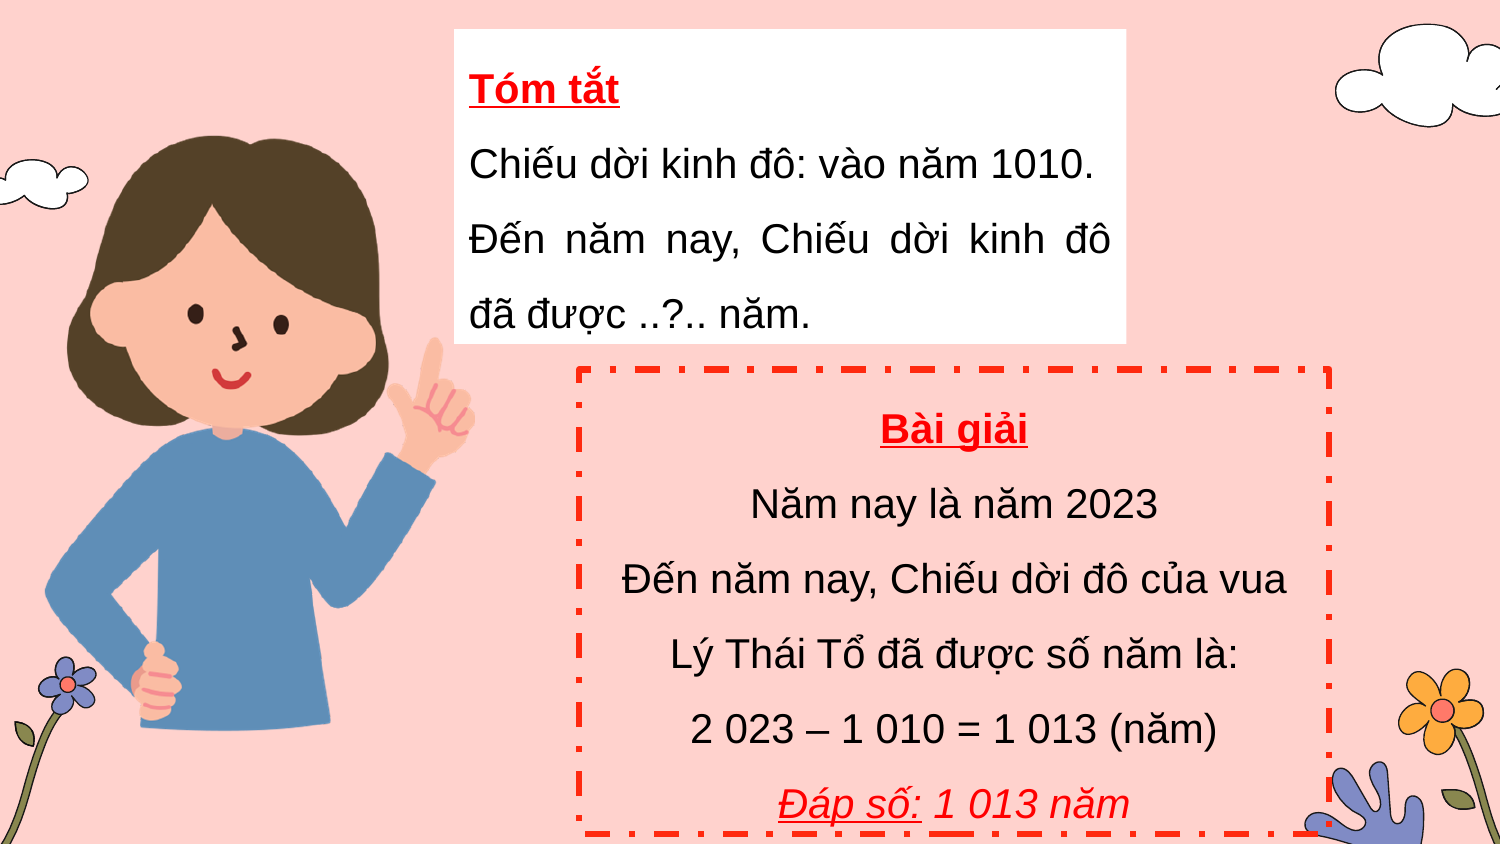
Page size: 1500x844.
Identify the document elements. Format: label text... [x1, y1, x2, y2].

text_box Bài giải Năm nay là năm 2023 Đến năm nay, Chiếu dời đô của vua Lý Thái Tổ đã được số năm là: 2 023 – 1 010 = 1 013 (năm) Đáp số: 1 013 năm [579, 369, 1330, 835]
picture [40, 126, 475, 734]
text_box Tóm tắt Chiếu dời kinh đô: vào năm 1010. Đến năm nay, Chiếu dời kinh đô đã được ..?.. năm. [454, 29, 1127, 344]
